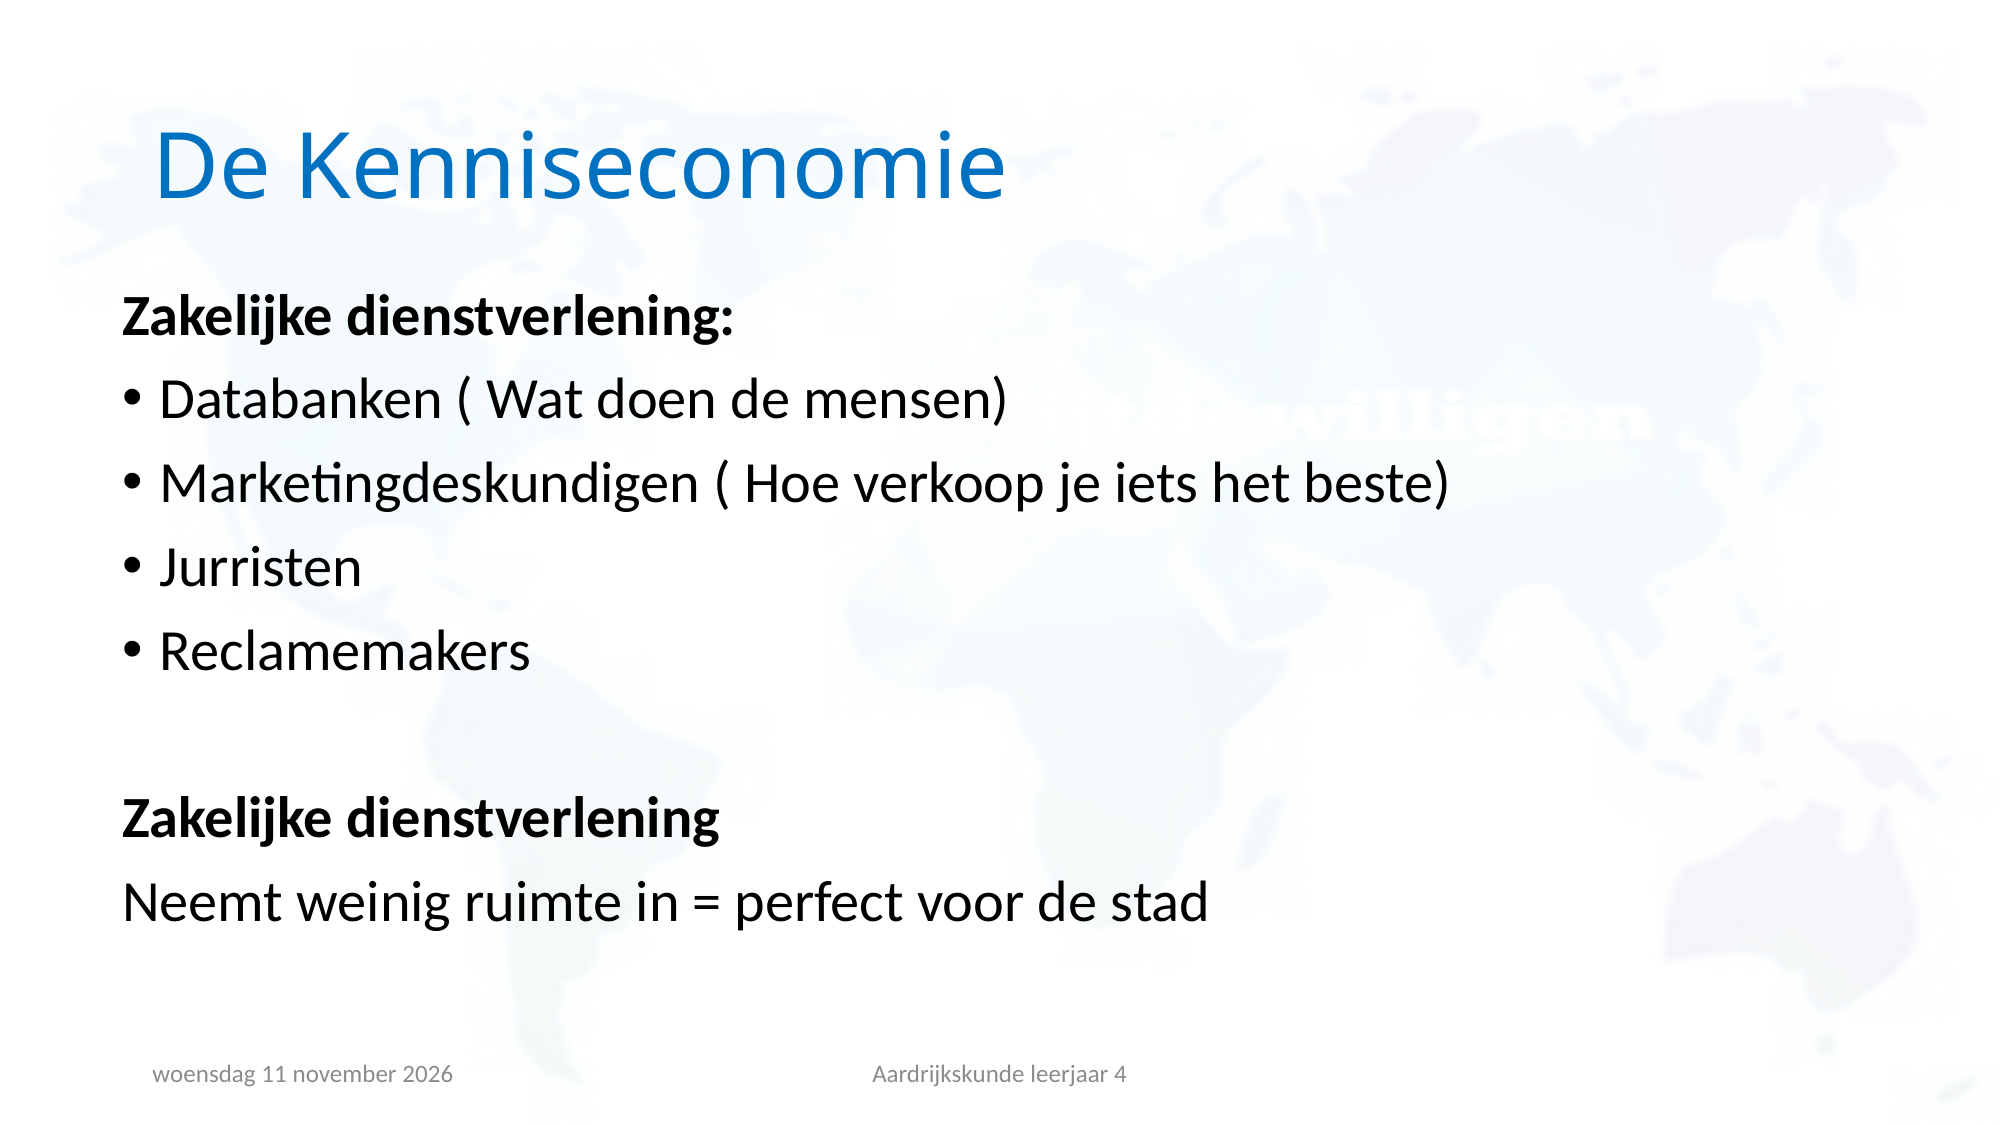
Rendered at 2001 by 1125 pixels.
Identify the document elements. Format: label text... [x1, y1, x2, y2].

list Zakelijke dienstverlening: Databanken ( Wat doen de mensen) Marketingdeskundigen ( Hoe verkoop je iets het beste) Jurristen Reclamemakers Zakelijke dienstverlening Neemt weinig ruimte in = perfect voor de stad [107, 277, 1833, 992]
title De Kenniseconomie [137, 59, 1863, 278]
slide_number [137, 1042, 588, 1103]
footer Aardrijkskunde leerjaar 4 [662, 1042, 1338, 1103]
